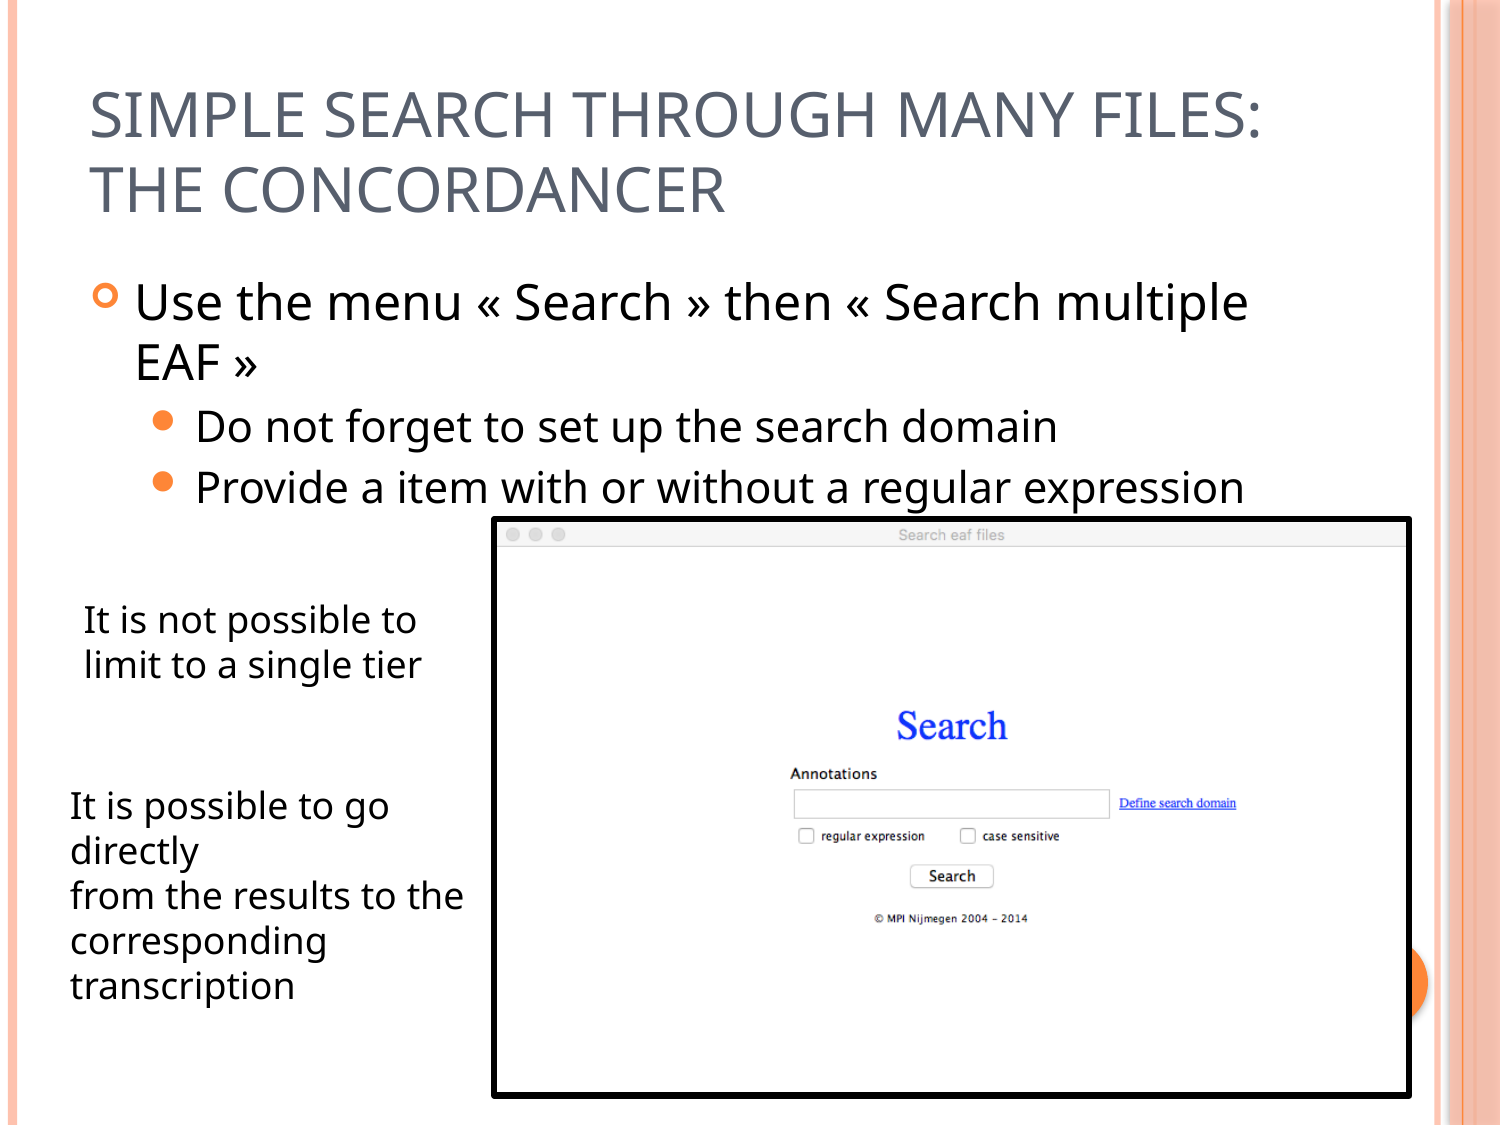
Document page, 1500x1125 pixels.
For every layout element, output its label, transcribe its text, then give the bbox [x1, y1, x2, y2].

text_box It is not possible to limit to a single tier [68, 588, 438, 693]
text_box It is possible to go directly from the results to the corresponding transcription [55, 775, 480, 1015]
picture [496, 521, 1407, 1093]
title Simple search through many files: The concordancer [75, 45, 1300, 233]
list Use the menu « Search » then « Search multiple EAF » Do not forget to set up the search domain Provide a item with or without a regular expression [75, 262, 1300, 1062]
